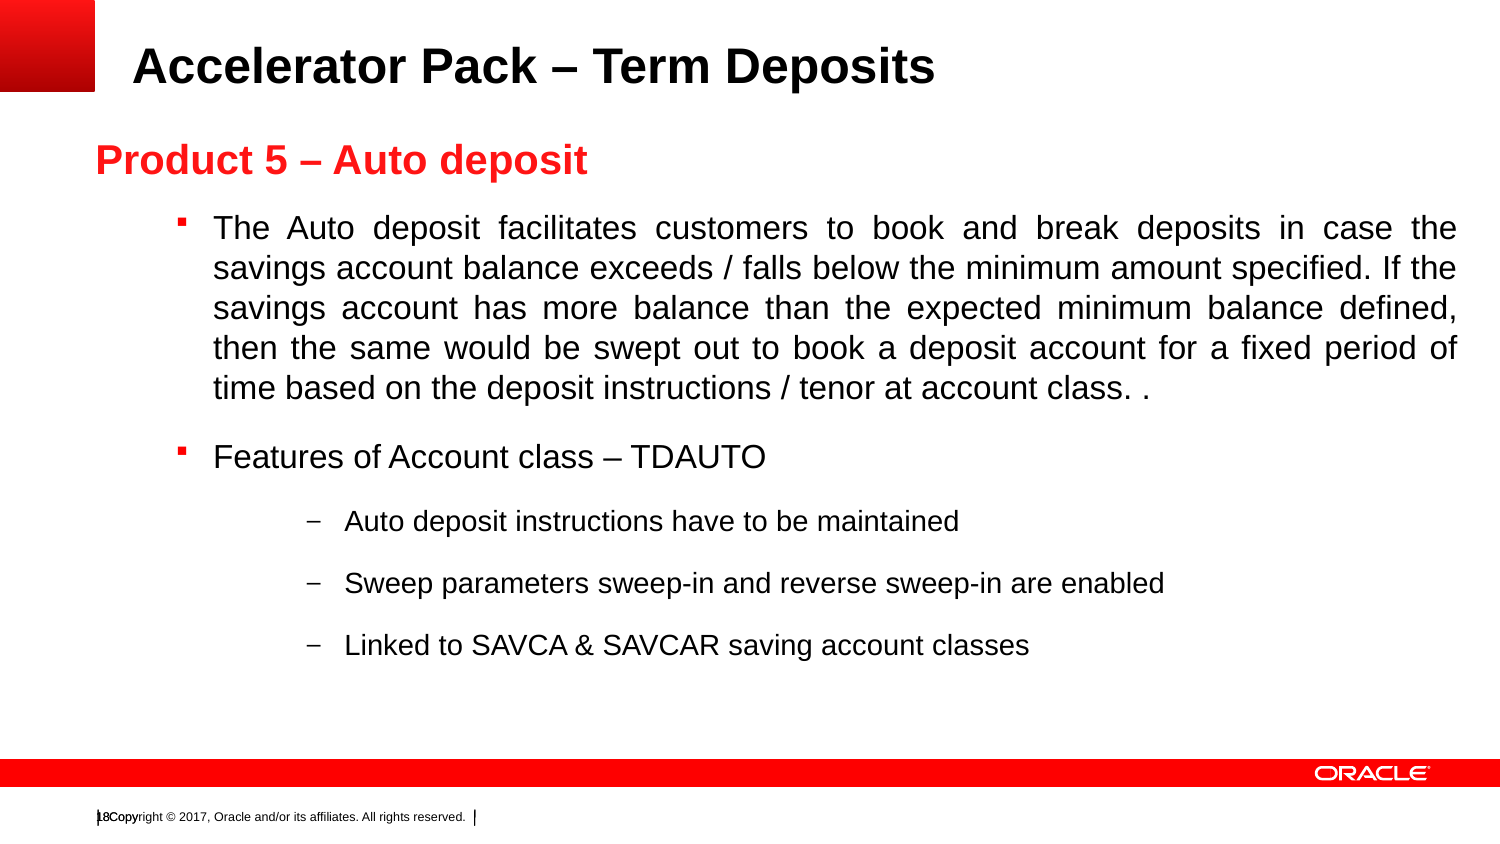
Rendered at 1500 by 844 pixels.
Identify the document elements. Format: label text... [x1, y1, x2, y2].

list Product 5 – Auto deposit [95, 132, 1446, 183]
list The Auto deposit facilitates customers to book and break deposits in case the savings account balance exceeds / falls below the minimum amount specified. If the savings account has more balance than the expected minimum balance defined, then the same would be swept out to book a deposit account for a fixed period of time based on the deposit instructions / tenor at account class. . Features of Account class – TDAUTO Auto deposit instructions have to be maintained Sweep parameters sweep-in and reverse sweep-in are enabled Linked to SAVCA & SAVCAR saving account classes [109, 206, 1460, 714]
picture [0, 759, 1500, 787]
title Accelerator Pack – Term Deposits [131, 40, 1482, 100]
